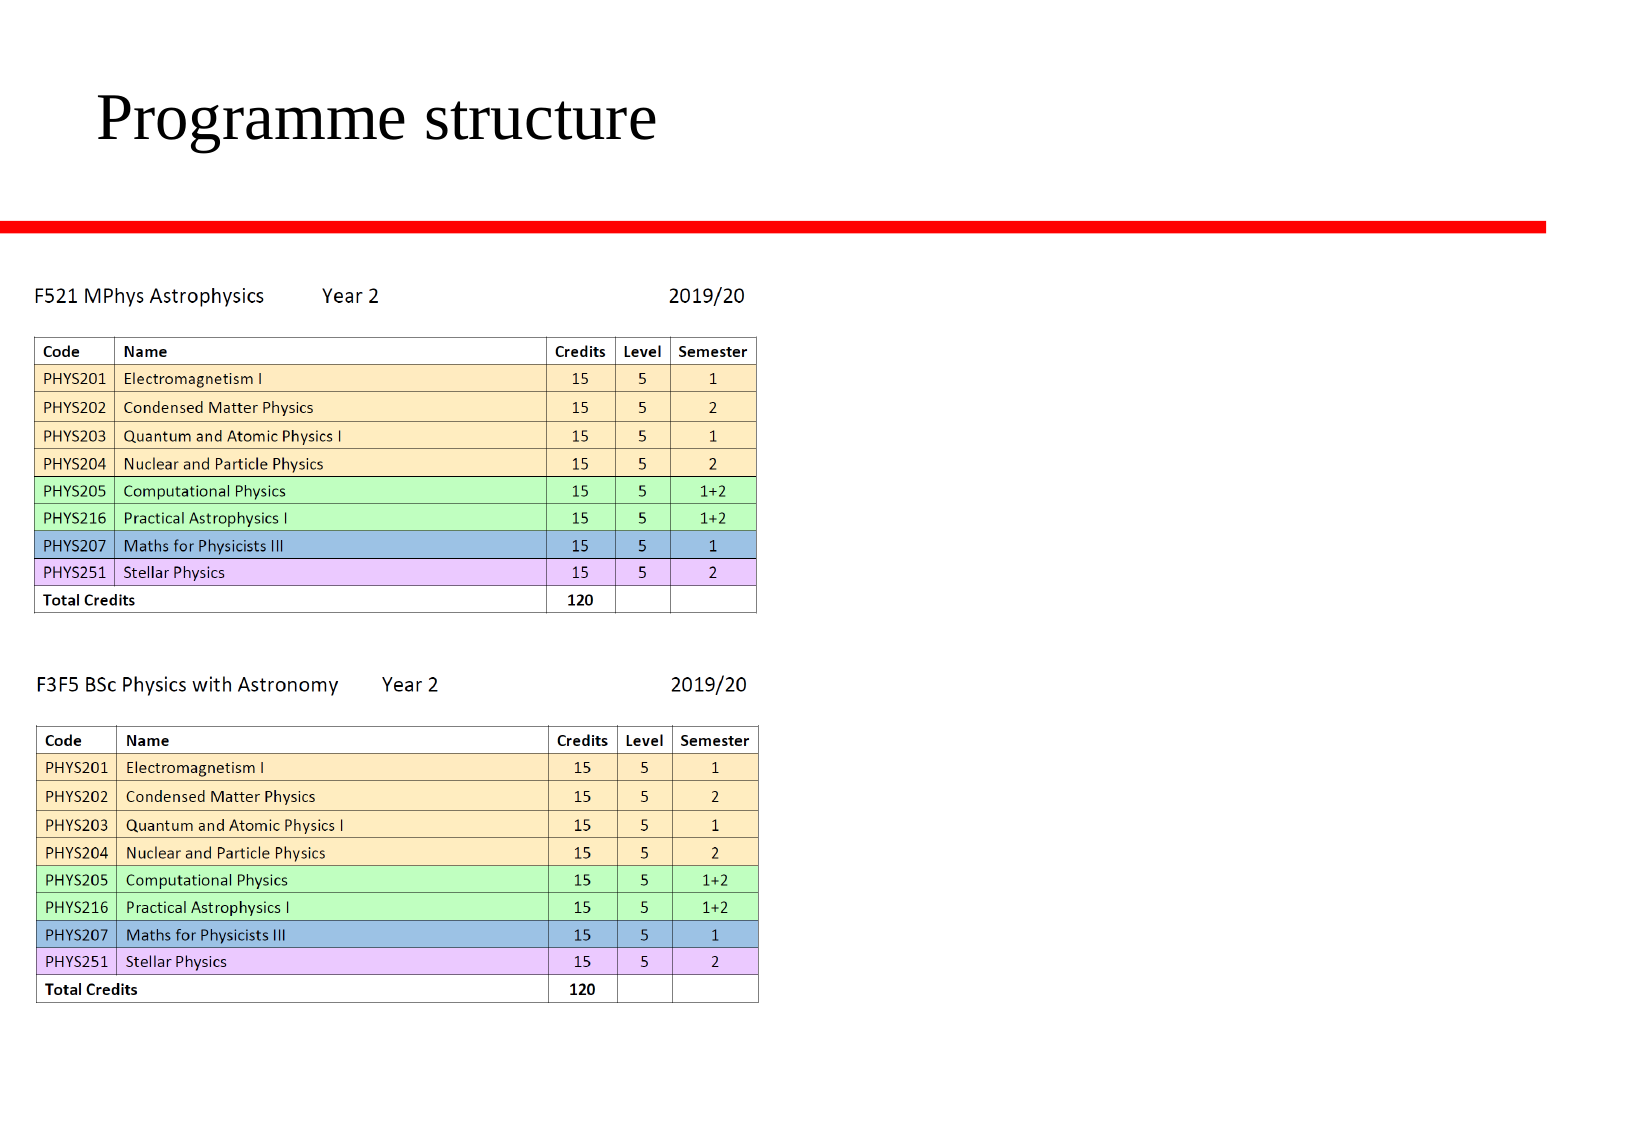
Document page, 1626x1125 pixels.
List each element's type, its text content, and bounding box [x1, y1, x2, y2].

title Programme structure [80, 18, 1544, 207]
picture [30, 286, 770, 625]
picture [30, 669, 764, 1009]
